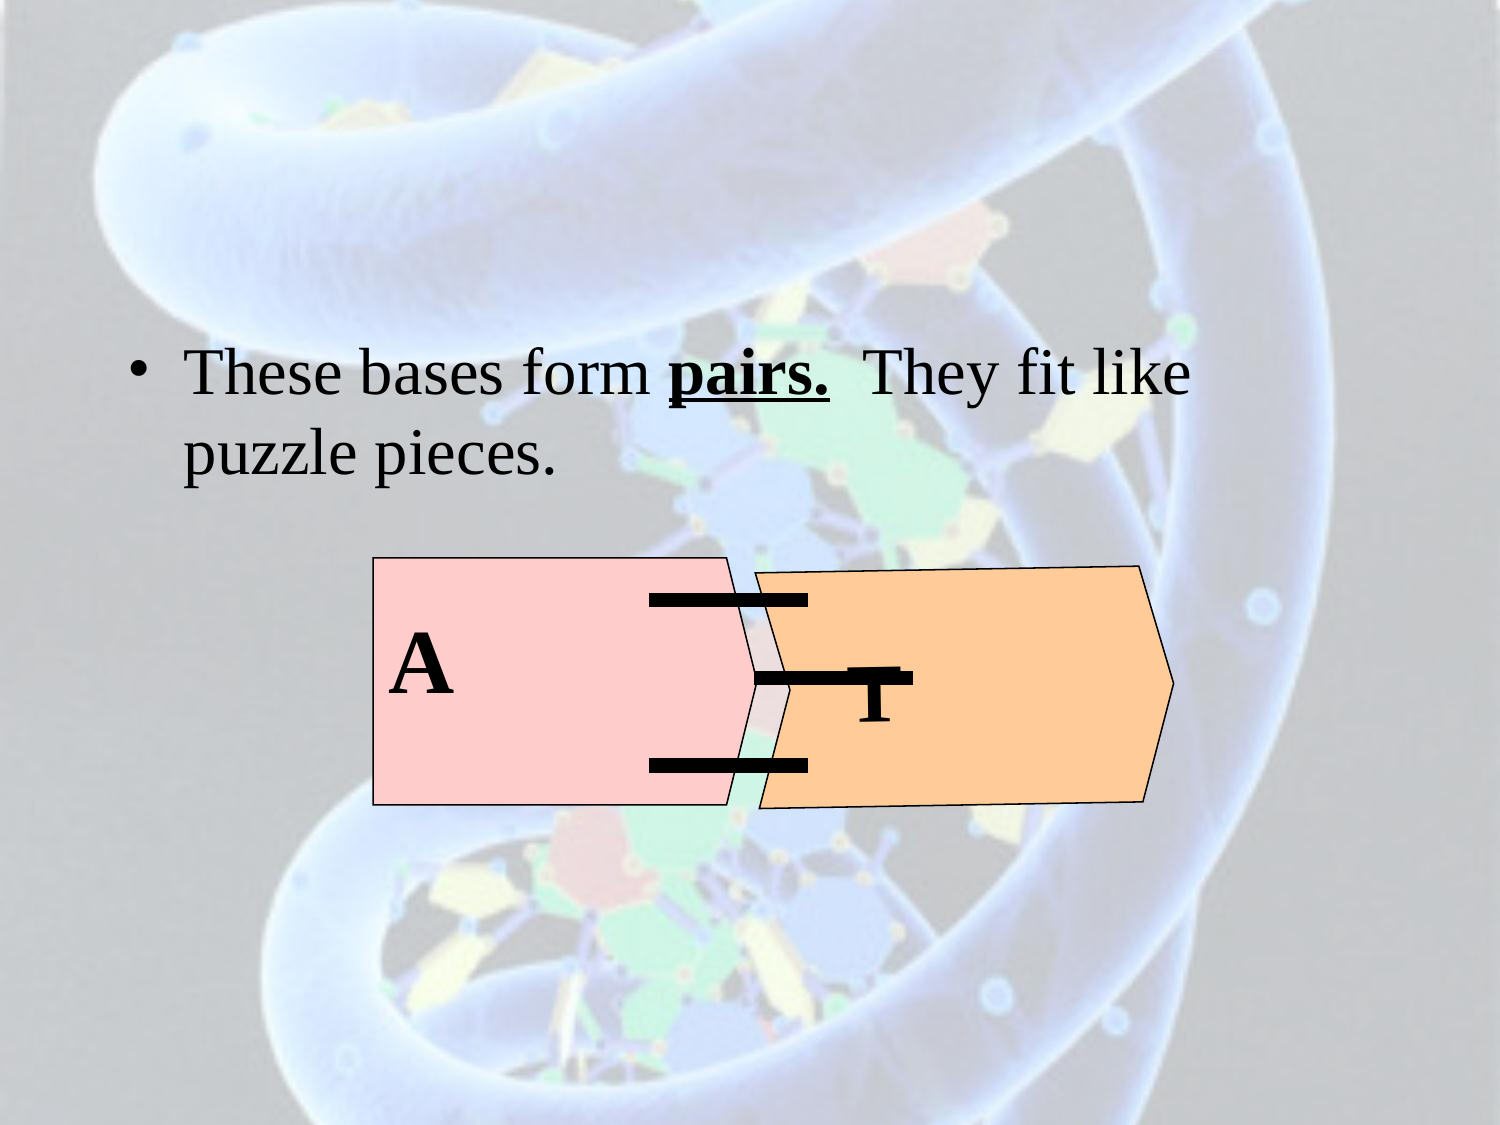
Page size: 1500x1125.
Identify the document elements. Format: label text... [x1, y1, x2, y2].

list These bases form pairs. They fit like puzzle pieces. [112, 320, 1388, 996]
text_box T [755, 566, 1174, 809]
picture [0, 0, 1500, 1125]
text_box A [373, 557, 756, 805]
